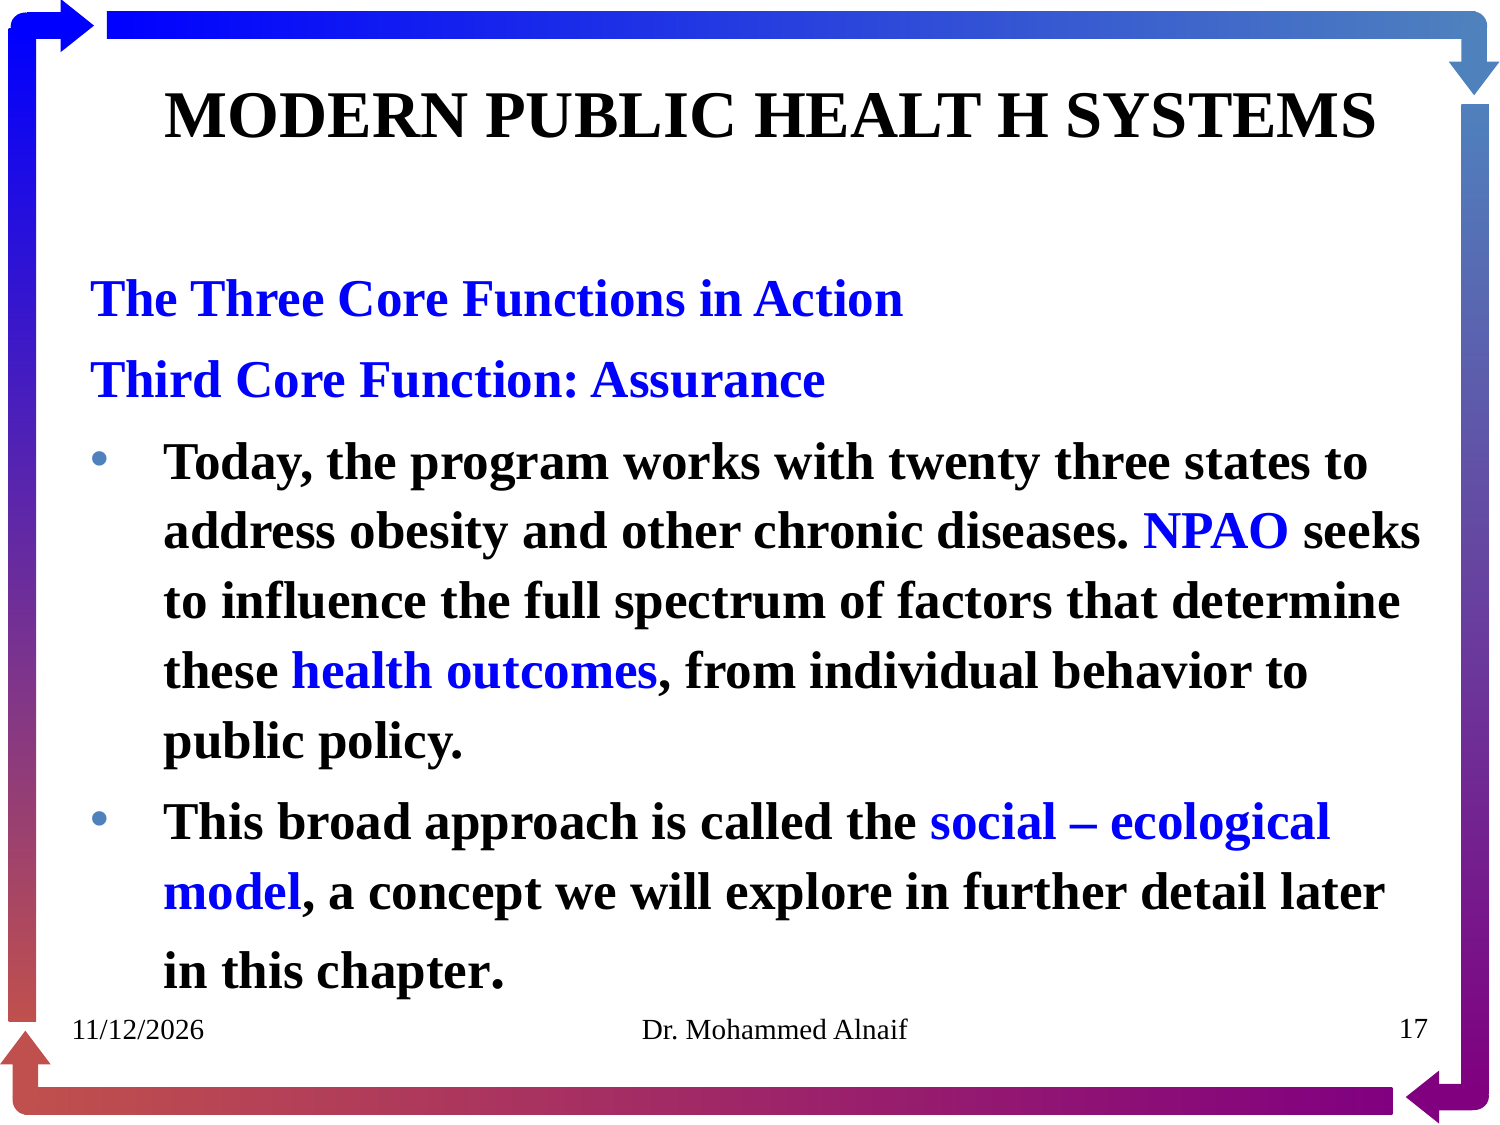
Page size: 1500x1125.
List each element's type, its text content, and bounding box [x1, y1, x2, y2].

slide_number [56, 990, 463, 1066]
slide_number 17 [1087, 1013, 1444, 1063]
footer Dr. Mohammed Alnaif [474, 1013, 1075, 1066]
title MODERN PUBLIC HEALT H SYSTEMS [99, 62, 1413, 159]
subtitle The Three Core Functions in Action Third Core Function: Assurance Today, the program works with twenty three states to address obesity and other chronic diseases. NPAO seeks to influence the full spectrum of factors that determine these health outcomes, from individual behavior to public policy. This broad approach is called the social – ecological model, a concept we will explore in further detail later in this chapter. [75, 249, 1450, 1013]
